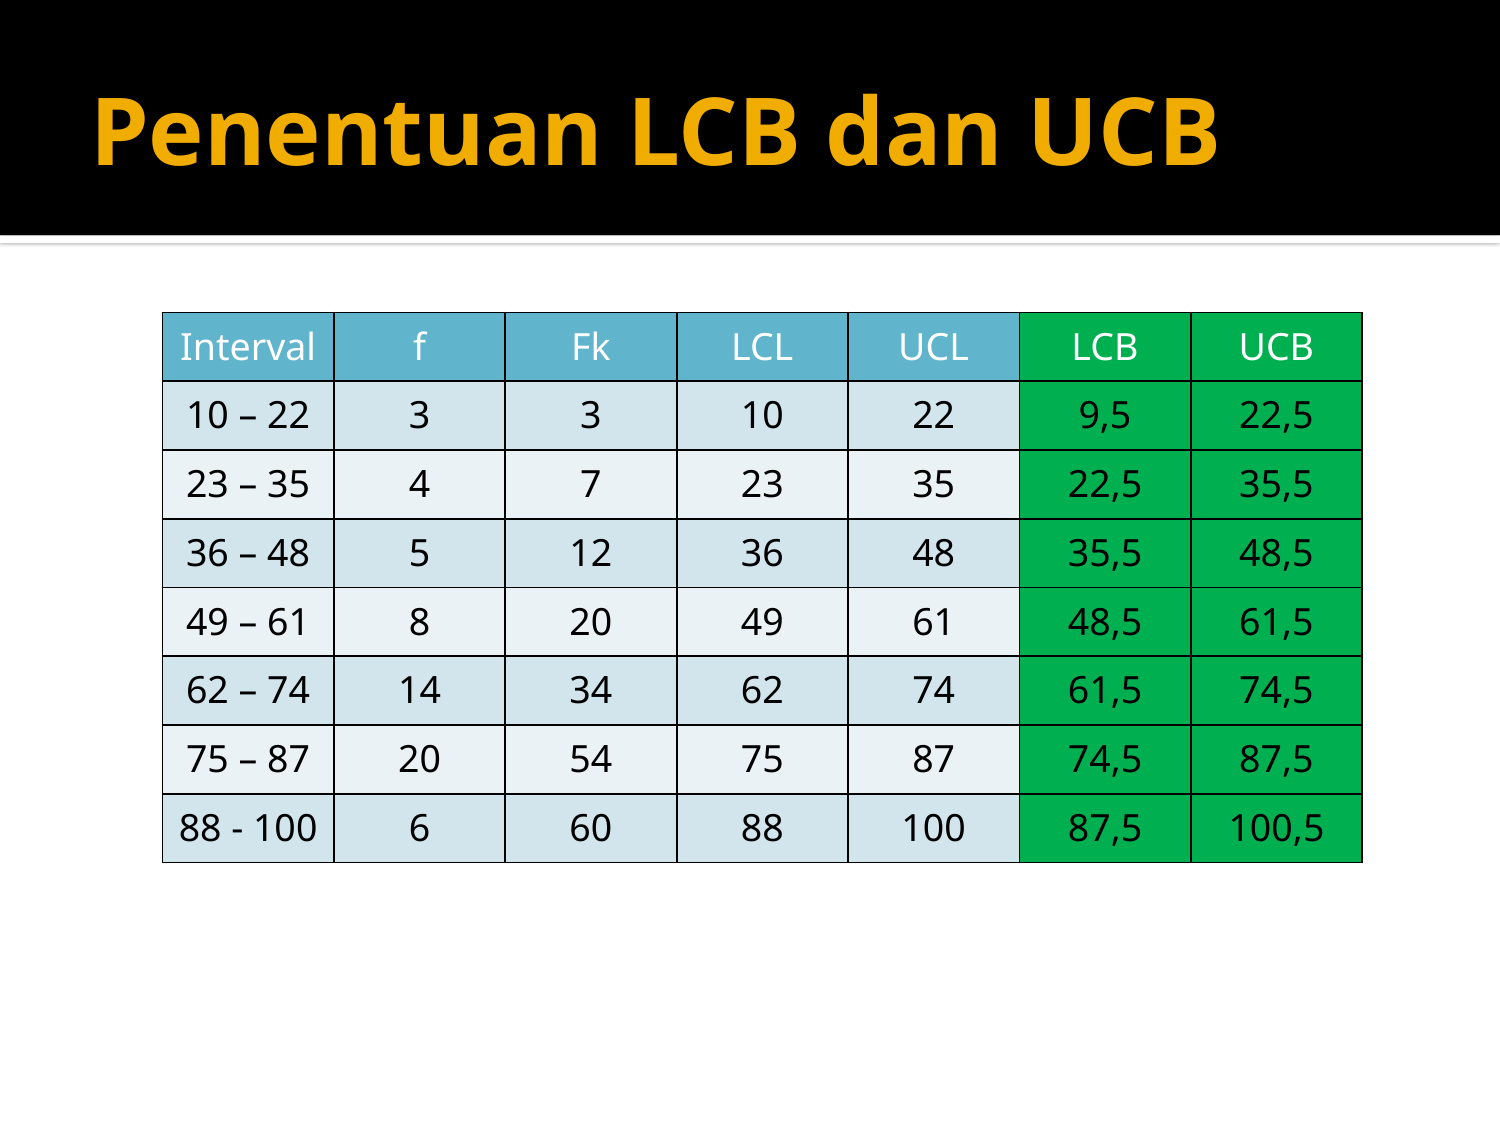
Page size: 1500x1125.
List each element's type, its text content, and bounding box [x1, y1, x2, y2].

table_cell 75 – 87 [163, 726, 333, 793]
table_cell 10 – 22 [163, 382, 333, 449]
table_cell 62 – 74 [163, 657, 333, 724]
table_cell 49 [678, 588, 847, 655]
table_cell 12 [506, 520, 676, 587]
table_cell 22 [849, 382, 1019, 449]
table_cell 49 – 61 [163, 588, 333, 655]
table_cell 7 [506, 451, 676, 518]
table_cell 60 [506, 795, 676, 862]
table_cell 48,5 [1020, 588, 1190, 655]
table_cell 35 [849, 451, 1019, 518]
table_cell 3 [335, 382, 504, 449]
table_cell 74 [849, 657, 1019, 724]
table_cell 35,5 [1020, 520, 1190, 587]
table_cell 14 [335, 657, 504, 724]
table_cell 9,5 [1020, 382, 1190, 449]
table_header LCB [1020, 313, 1190, 380]
table_header f [335, 313, 504, 380]
table_cell 36 [678, 520, 847, 587]
table_cell 22,5 [1020, 451, 1190, 518]
table_cell 87 [849, 726, 1019, 793]
table_header LCL [678, 313, 847, 380]
table_cell 100,5 [1192, 795, 1361, 862]
title Penentuan LCB dan UCB [75, 25, 1425, 231]
table_cell 88 - 100 [163, 795, 333, 862]
table_cell 88 [678, 795, 847, 862]
table_header UCL [849, 313, 1019, 380]
table_cell 48,5 [1192, 520, 1361, 587]
table_cell 3 [506, 382, 676, 449]
table_cell 20 [506, 588, 676, 655]
table_cell 23 – 35 [163, 451, 333, 518]
table_cell 54 [506, 726, 676, 793]
table_cell 20 [335, 726, 504, 793]
table_cell 61 [849, 588, 1019, 655]
table_cell 22,5 [1192, 382, 1361, 449]
table_cell 34 [506, 657, 676, 724]
table_cell 100 [849, 795, 1019, 862]
table_cell 36 – 48 [163, 520, 333, 587]
table_cell 75 [678, 726, 847, 793]
table_cell 8 [335, 588, 504, 655]
table_header UCB [1192, 313, 1361, 380]
table_cell 10 [678, 382, 847, 449]
table_cell 87,5 [1192, 726, 1361, 793]
table_cell 61,5 [1192, 588, 1361, 655]
table_cell 62 [678, 657, 847, 724]
table_header Fk [506, 313, 676, 380]
table_cell 74,5 [1192, 657, 1361, 724]
table_cell 23 [678, 451, 847, 518]
table_cell 87,5 [1020, 795, 1190, 862]
table_cell 4 [335, 451, 504, 518]
table_cell 61,5 [1020, 657, 1190, 724]
table_cell 74,5 [1020, 726, 1190, 793]
table_cell 5 [335, 520, 504, 587]
table_header Interval [163, 313, 333, 380]
table_cell 35,5 [1192, 451, 1361, 518]
table_cell 48 [849, 520, 1019, 587]
table_cell 6 [335, 795, 504, 862]
